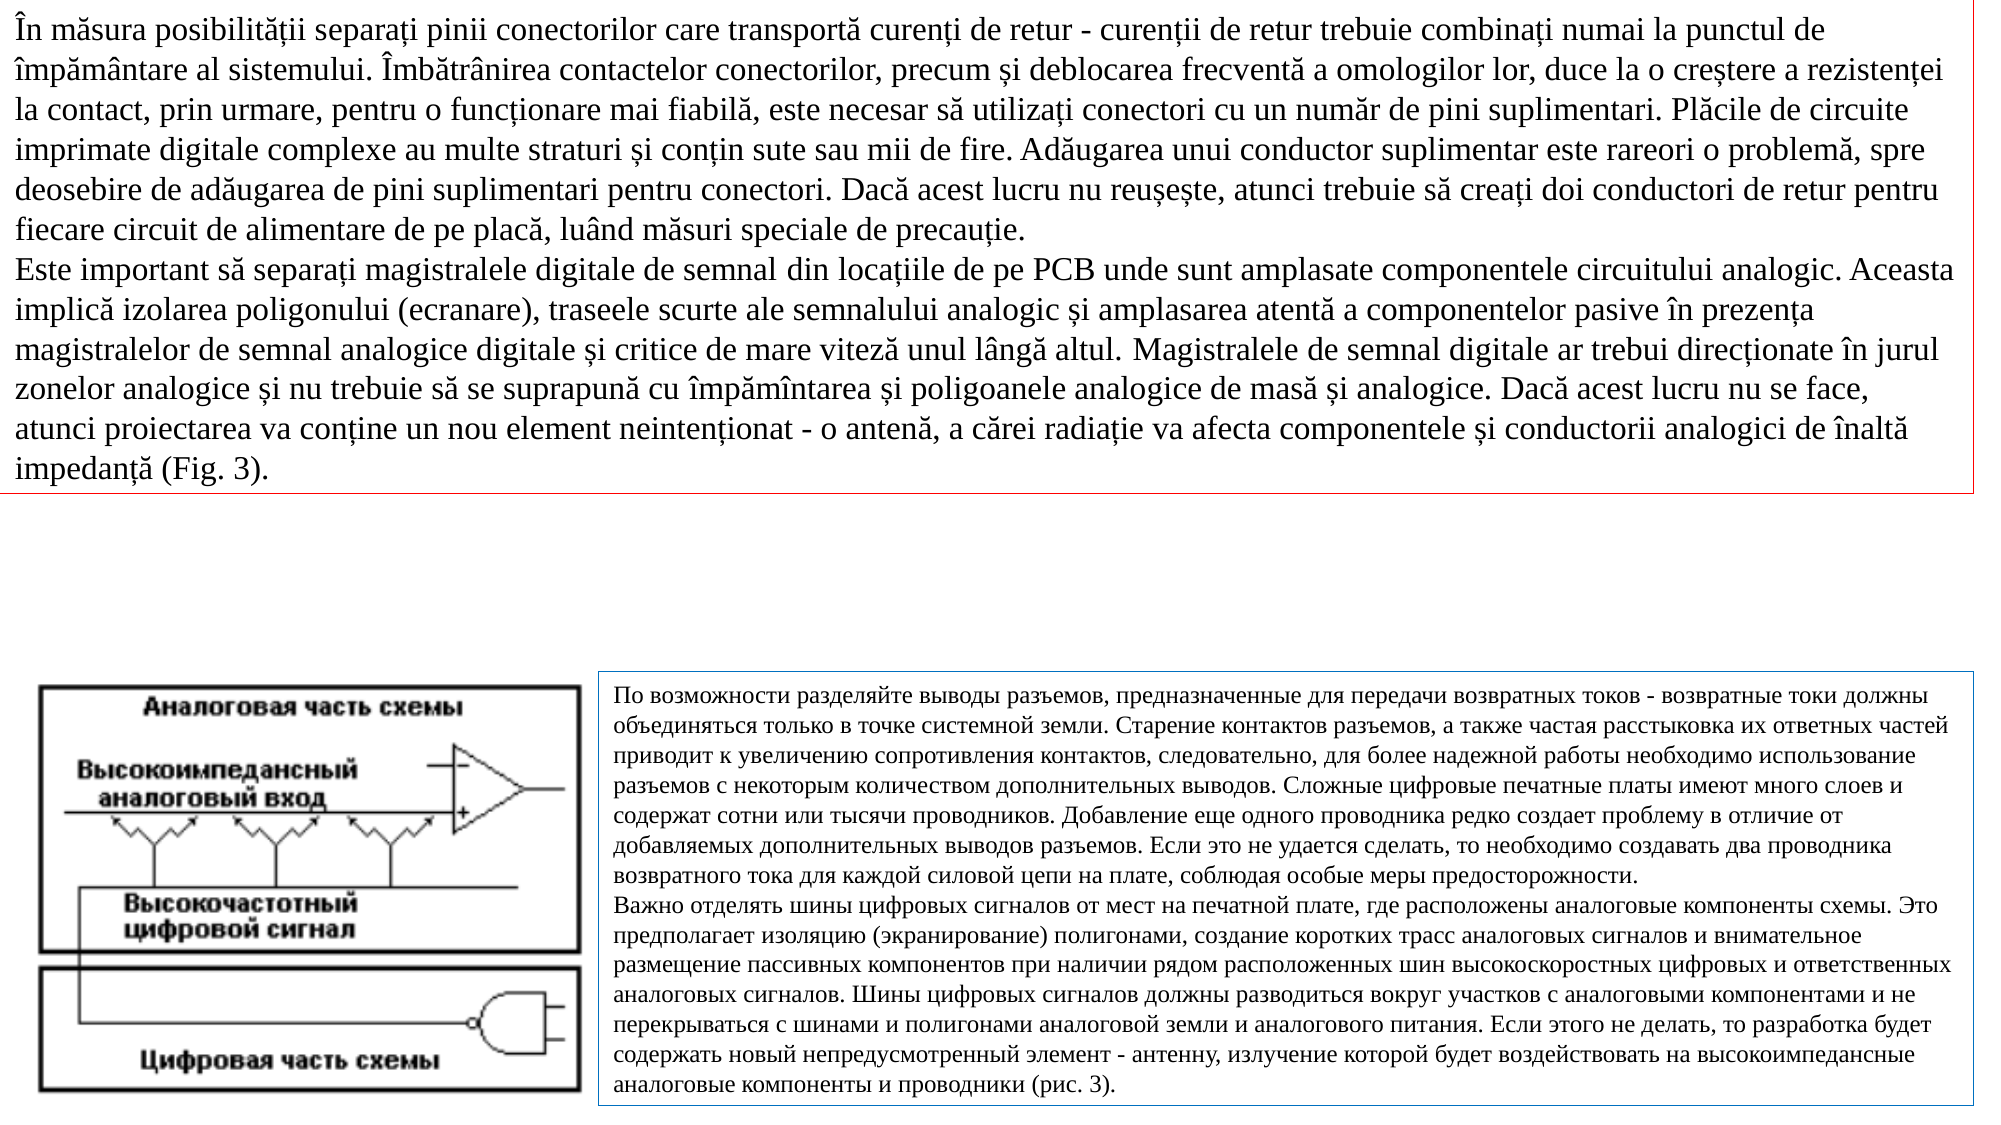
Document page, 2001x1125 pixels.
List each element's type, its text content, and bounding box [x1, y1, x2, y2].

text_box În măsura posibilității separați pinii conectorilor care transportă curenți de retur - curenții de retur trebuie combinați numai la punctul de împământare al sistemului. Îmbătrânirea contactelor conectorilor, precum și deblocarea frecventă a omologilor lor, duce la o creștere a rezistenței la contact, prin urmare, pentru o funcționare mai fiabilă, este necesar să utilizați conectori cu un număr de pini suplimentari. Plăcile de circuite imprimate digitale complexe au multe straturi și conțin sute sau mii de fire. Adăugarea unui conductor suplimentar este rareori o problemă, spre deosebire de adăugarea de pini suplimentari pentru conectori. Dacă acest lucru nu reușește, atunci trebuie să creați doi conductori de retur pentru fiecare circuit de alimentare de pe placă, luând măsuri speciale de precauție. Este important să separați magistralele digitale de semnal din locațiile de pe PCB unde sunt amplasate componentele circuitului analogic. Aceasta implică izolarea poligonului (ecranare), traseele scurte ale semnalului analogic și amplasarea atentă a componentelor pasive în prezența magistralelor de semnal analogice digitale și critice de mare viteză unul lângă altul. Magistralele de semnal digitale ar trebui direcționate în jurul zonelor analogice și nu trebuie să se suprapună cu împămîntarea și poligoanele analogice de masă și analogice. Dacă acest lucru nu se face, atunci proiectarea va conține un nou element neintenționat - o antenă, a cărei radiație va afecta componentele și conductorii analogici de înaltă impedanță (Fig. 3). [0, 0, 1974, 494]
text_box По возможности разделяйте выводы разъемов, предназначенные для передачи возвратных токов - возвратные токи должны объединяться только в точке системной земли. Старение контактов разъемов, а также частая расстыковка их ответных частей приводит к увеличению сопротивления контактов, следовательно, для более надежной работы необходимо использование разъемов с некоторым количеством дополнительных выводов. Сложные цифровые печатные платы имеют много слоев и содержат сотни или тысячи проводников. Добавление еще одного проводника редко создает проблему в отличие от добавляемых дополнительных выводов разъемов. Если это не удается сделать, то необходимо создавать два проводника возвратного тока для каждой силовой цепи на плате, соблюдая особые меры предосторожности. Важно отделять шины цифровых сигналов от мест на печатной плате, где расположены аналоговые компоненты схемы. Это предполагает изоляцию (экранирование) полигонами, создание коротких трасс аналоговых сигналов и внимательное размещение пассивных компонентов при наличии рядом расположенных шин высокоскоростных цифровых и ответственных аналоговых сигналов. Шины цифровых сигналов должны разводиться вокруг участков с аналоговыми компонентами и не перекрываться с шинами и полигонами аналоговой земли и аналогового питания. Если этого не делать, то разработка будет содержать новый непредусмотренный элемент - антенну, излучение которой будет воздействовать на высокоимпедансные аналоговые компоненты и проводники (рис. 3). [598, 671, 1974, 1106]
picture [31, 683, 586, 1098]
